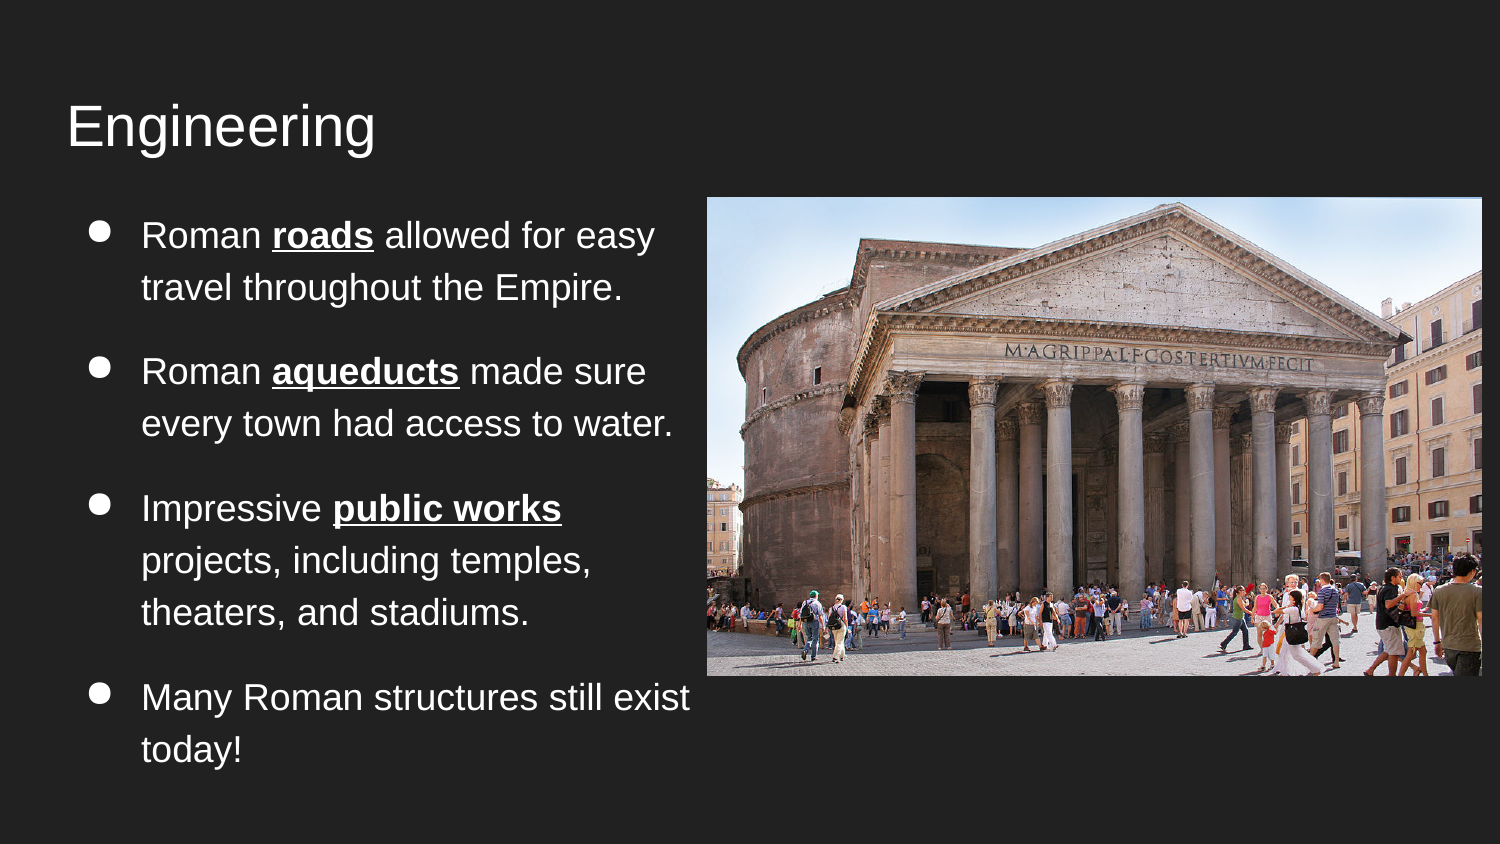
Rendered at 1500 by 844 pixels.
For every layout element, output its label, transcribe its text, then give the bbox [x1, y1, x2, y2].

title Engineering [51, 72, 1449, 167]
list Roman roads allowed for easy travel throughout the Empire. Roman aqueducts made sure every town had access to water. Impressive public works projects, including temples, theaters, and stadiums. Many Roman structures still exist today! [51, 189, 708, 750]
picture [707, 197, 1482, 676]
